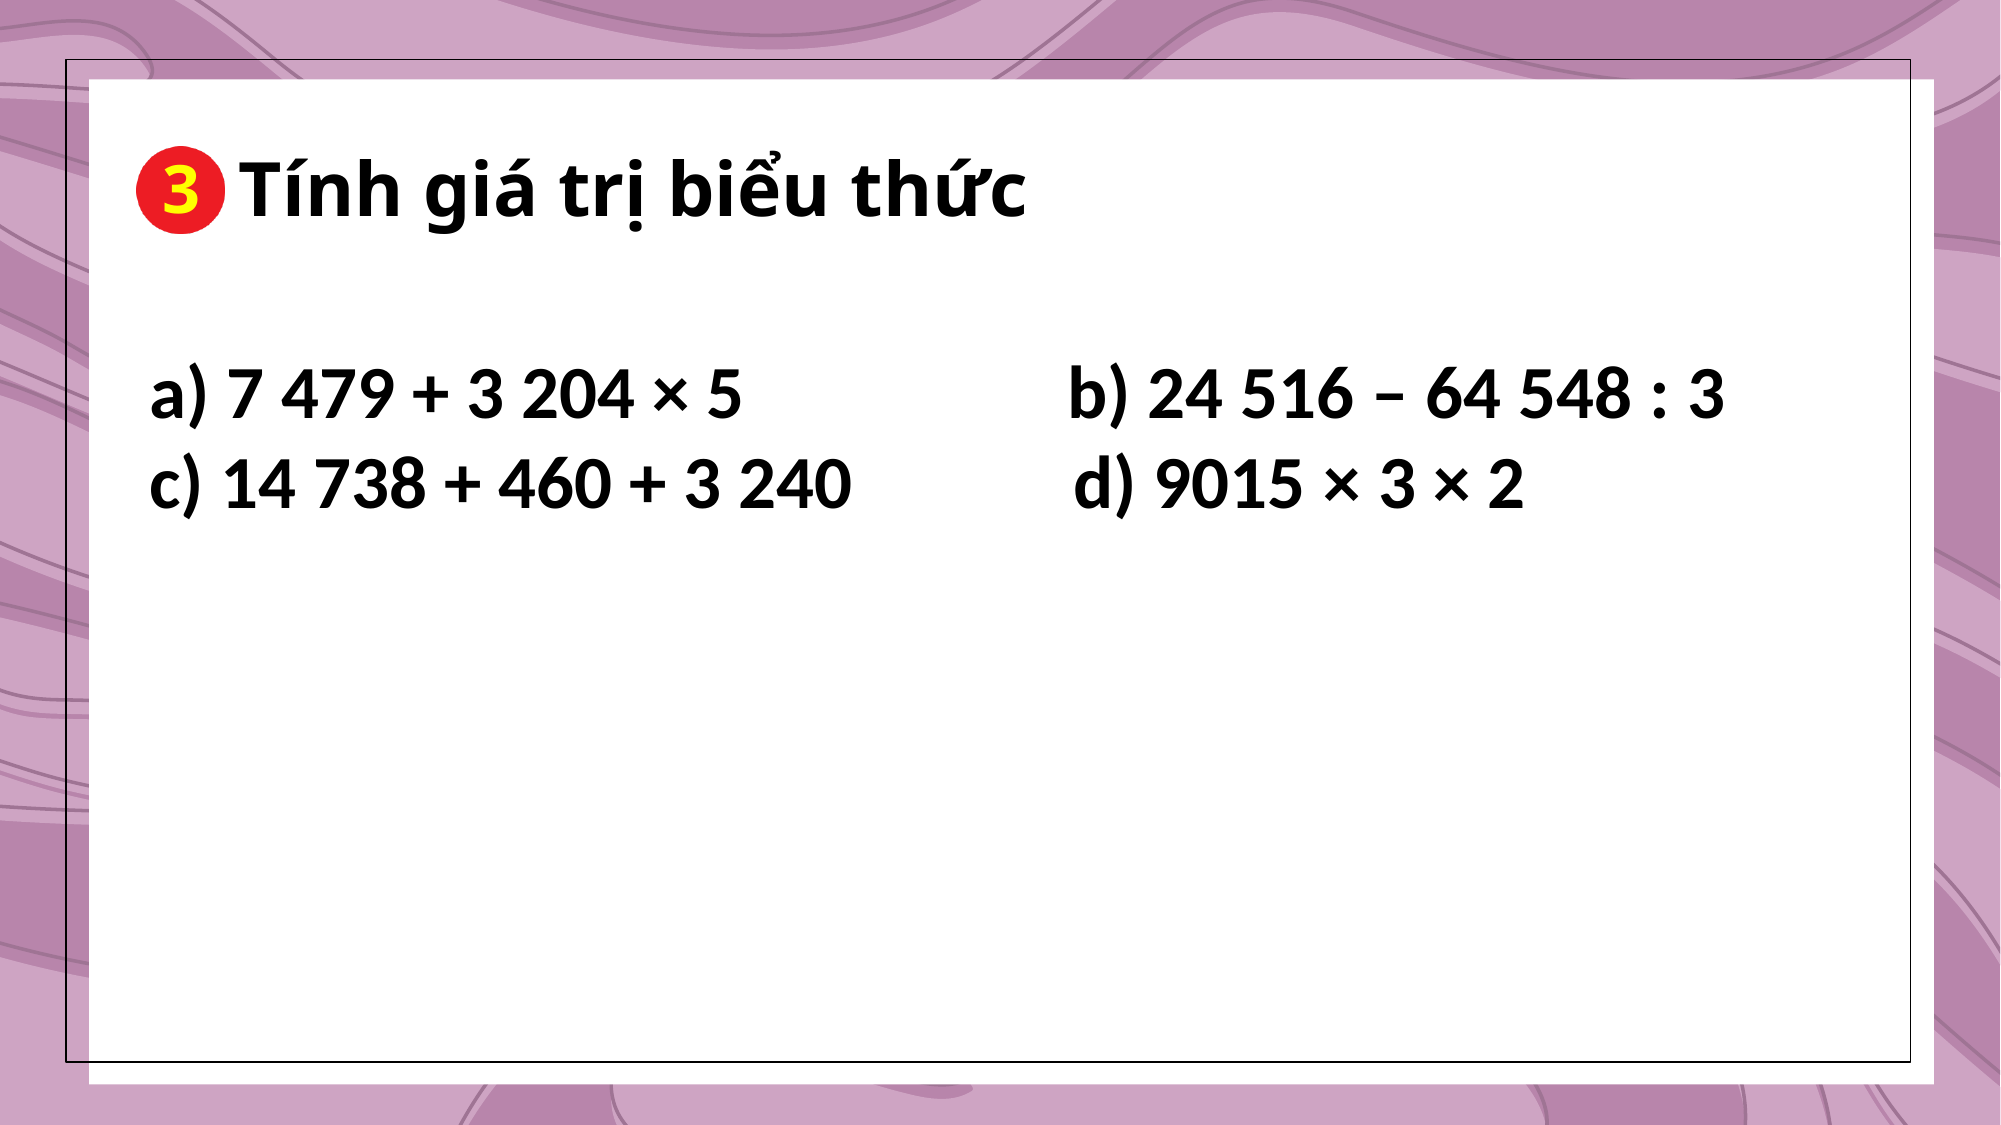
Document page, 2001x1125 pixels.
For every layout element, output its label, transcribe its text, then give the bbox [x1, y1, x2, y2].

text_box Tính giá trị biểu thức [224, 134, 1411, 239]
text_box a) 7 479 + 3 204 × 5 b) 24 516 – 64 548 : 3 c) 14 738 + 460 + 3 240 d) 9015 × 3 × 2 [134, 335, 1829, 531]
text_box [136, 138, 239, 236]
